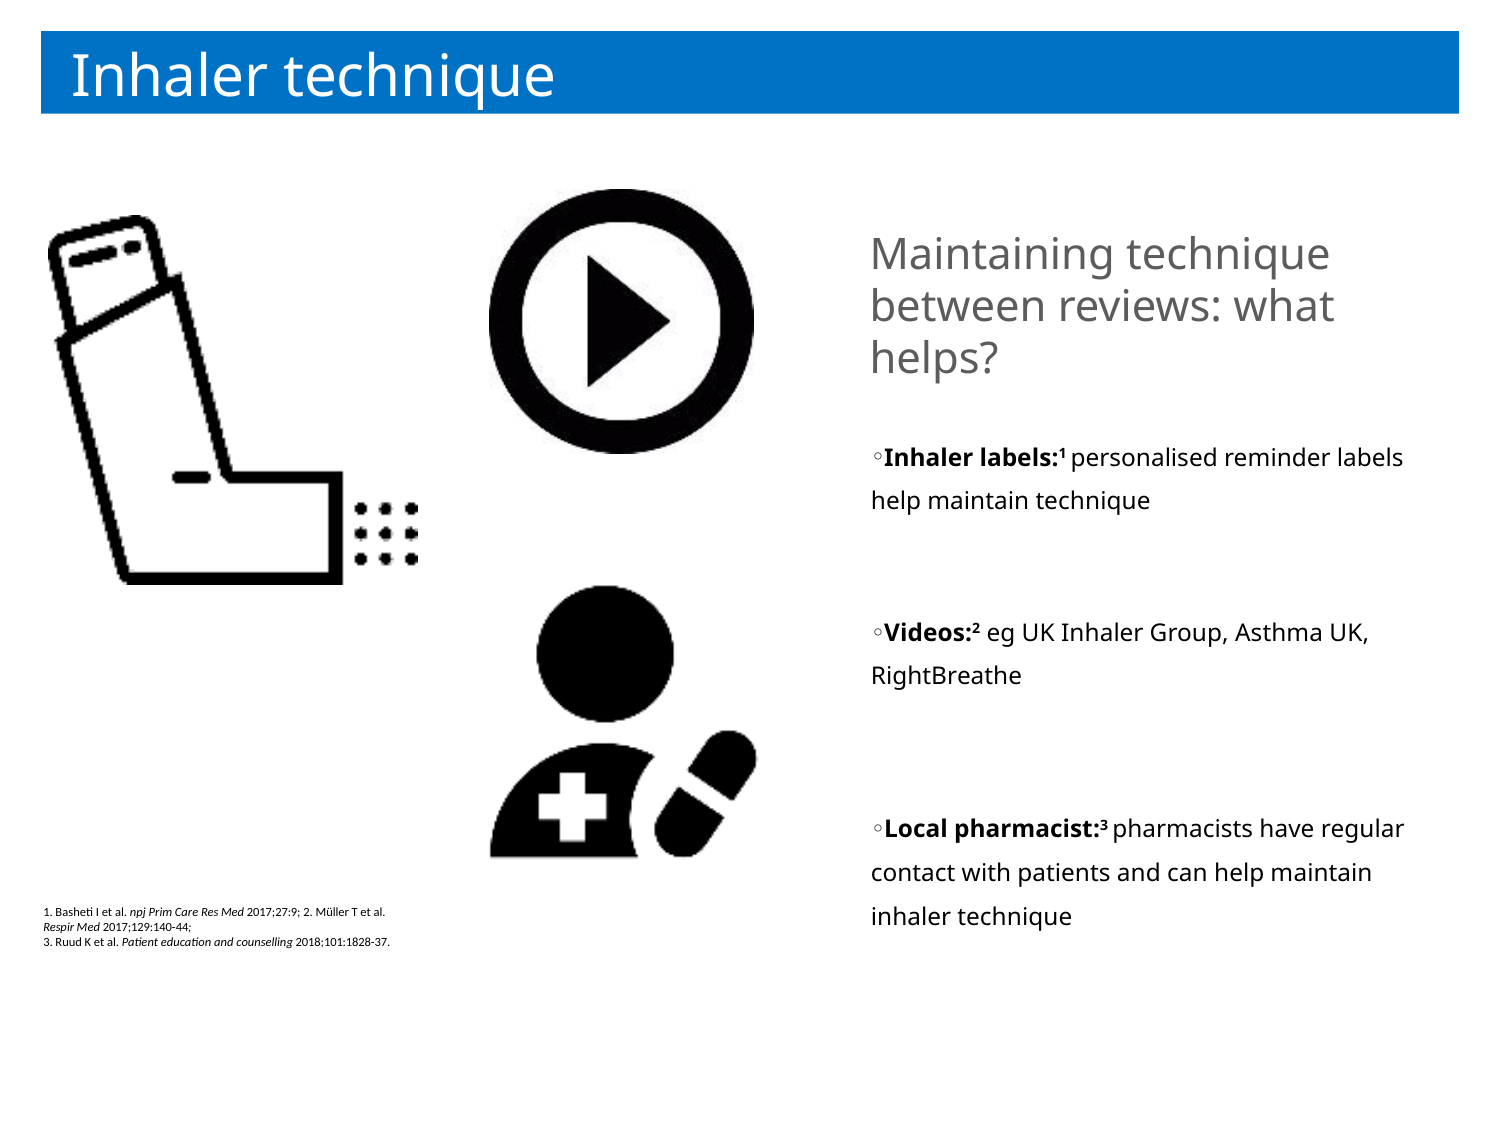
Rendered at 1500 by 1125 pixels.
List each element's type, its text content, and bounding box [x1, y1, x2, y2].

picture [48, 215, 418, 585]
text_box Inhaler technique [41, 31, 1459, 114]
picture [489, 189, 754, 454]
picture [474, 577, 769, 872]
text_box Inhaler labels:1 personalised reminder labels help maintain technique Videos:2 eg UK Inhaler Group, Asthma UK, RightBreathe Local pharmacist:3 pharmacists have regular contact with patients and can help maintain inhaler technique [859, 421, 1421, 941]
text_box 1. Basheti I et al. npj Prim Care Res Med 2017;27:9; 2. Müller T et al. Respir Med 2017;129:140-44; 3. Ruud K et al. Patient education and counselling 2018;101:1828-37. [28, 896, 409, 930]
title Maintaining technique between reviews: what helps? [858, 219, 1420, 389]
